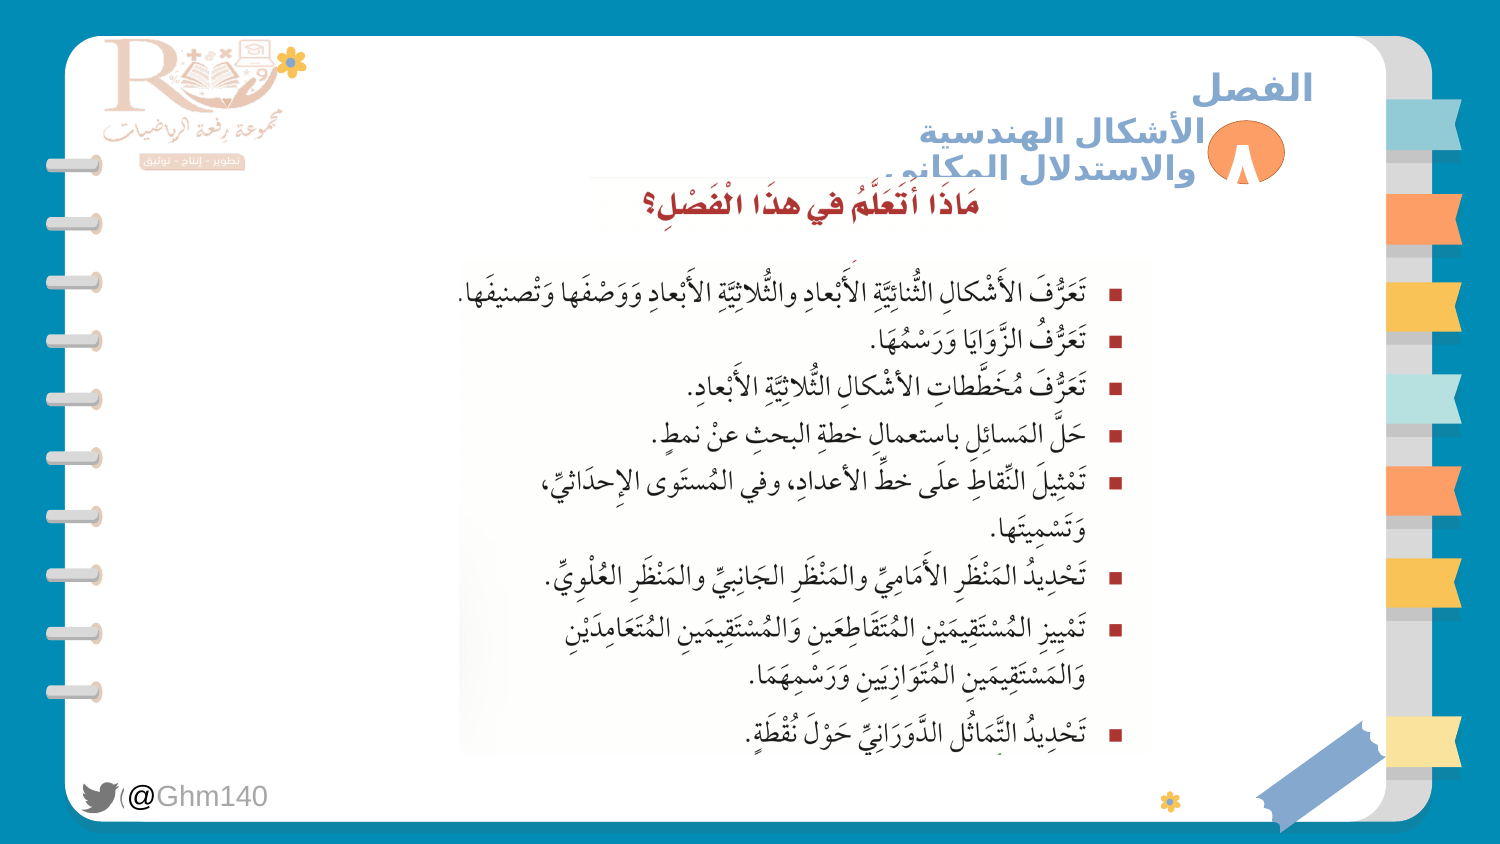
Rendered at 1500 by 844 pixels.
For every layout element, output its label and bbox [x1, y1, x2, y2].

picture [459, 259, 1151, 756]
picture [589, 176, 1001, 235]
